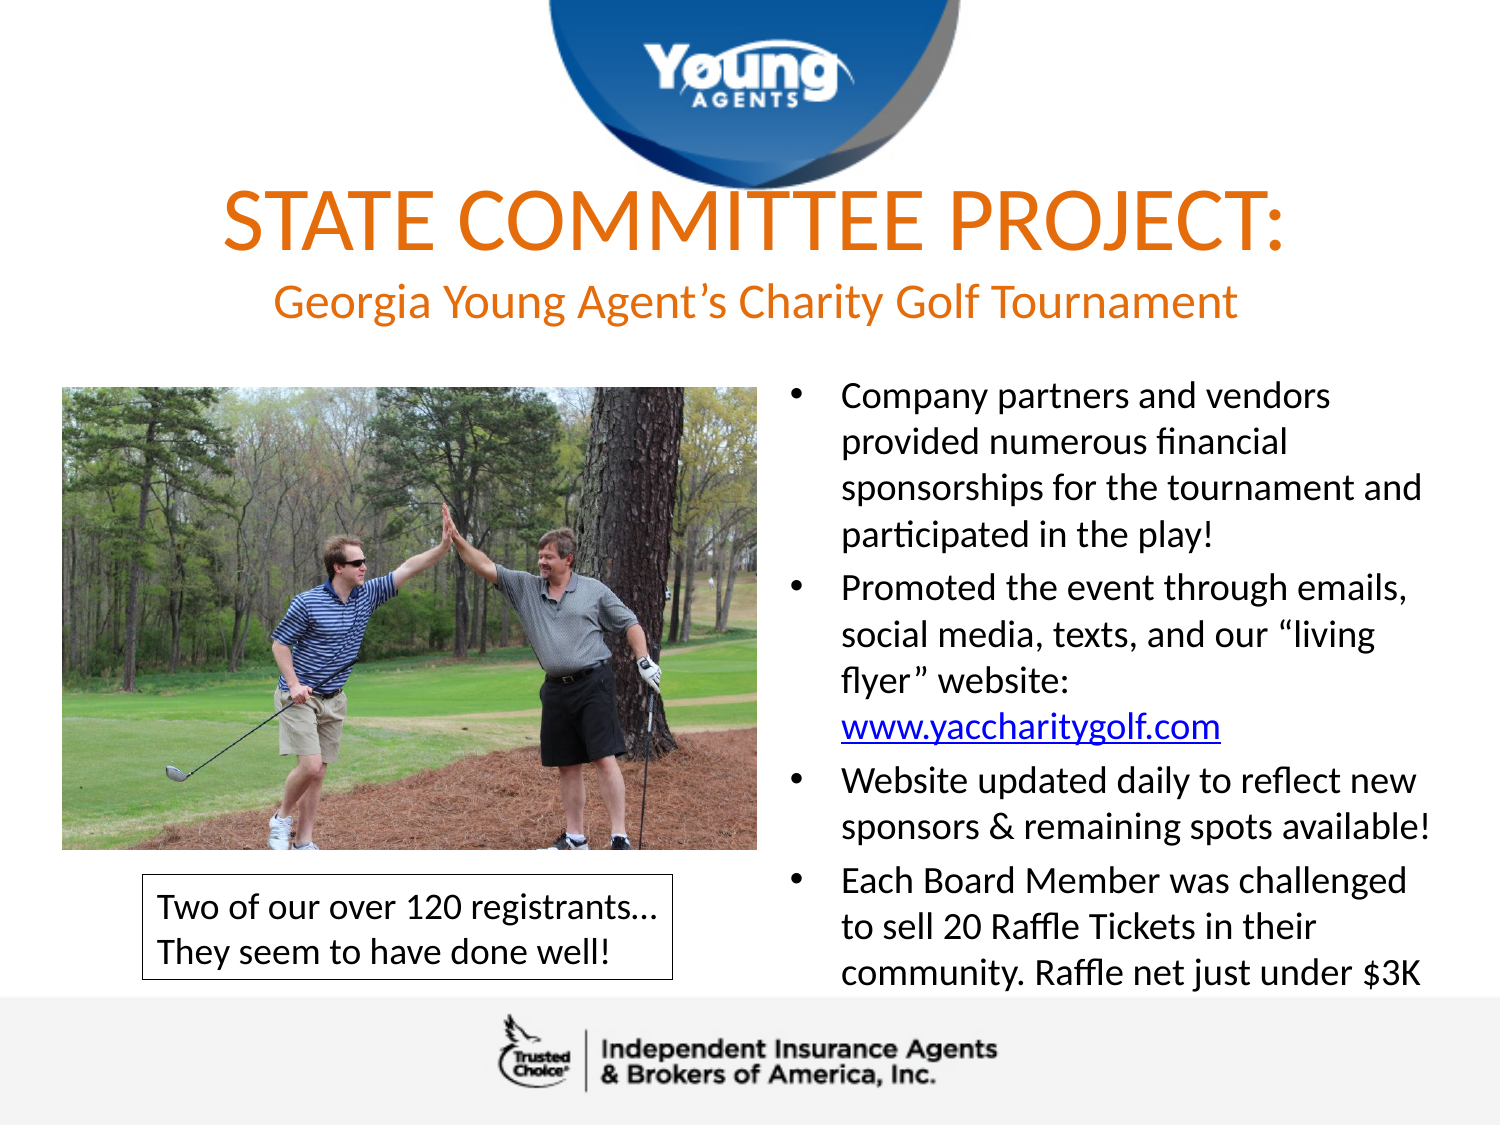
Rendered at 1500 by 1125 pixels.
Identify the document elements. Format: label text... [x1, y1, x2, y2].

picture [0, 0, 1500, 1125]
list Company partners and vendors provided numerous financial sponsorships for the tournament and participated in the play! Promoted the event through emails, social media, texts, and our “living flyer” website: www.yaccharitygolf.com Website updated daily to reflect new sponsors & remaining spots available! Each Board Member was challenged to sell 20 Raffle Tickets in their community. Raffle net just under $3K [774, 362, 1450, 1068]
text_box Two of our over 120 registrants… They seem to have done well! [142, 874, 673, 980]
title STATE COMMITTEE PROJECT: Georgia Young Agent’s Charity Golf Tournament [81, 149, 1432, 338]
